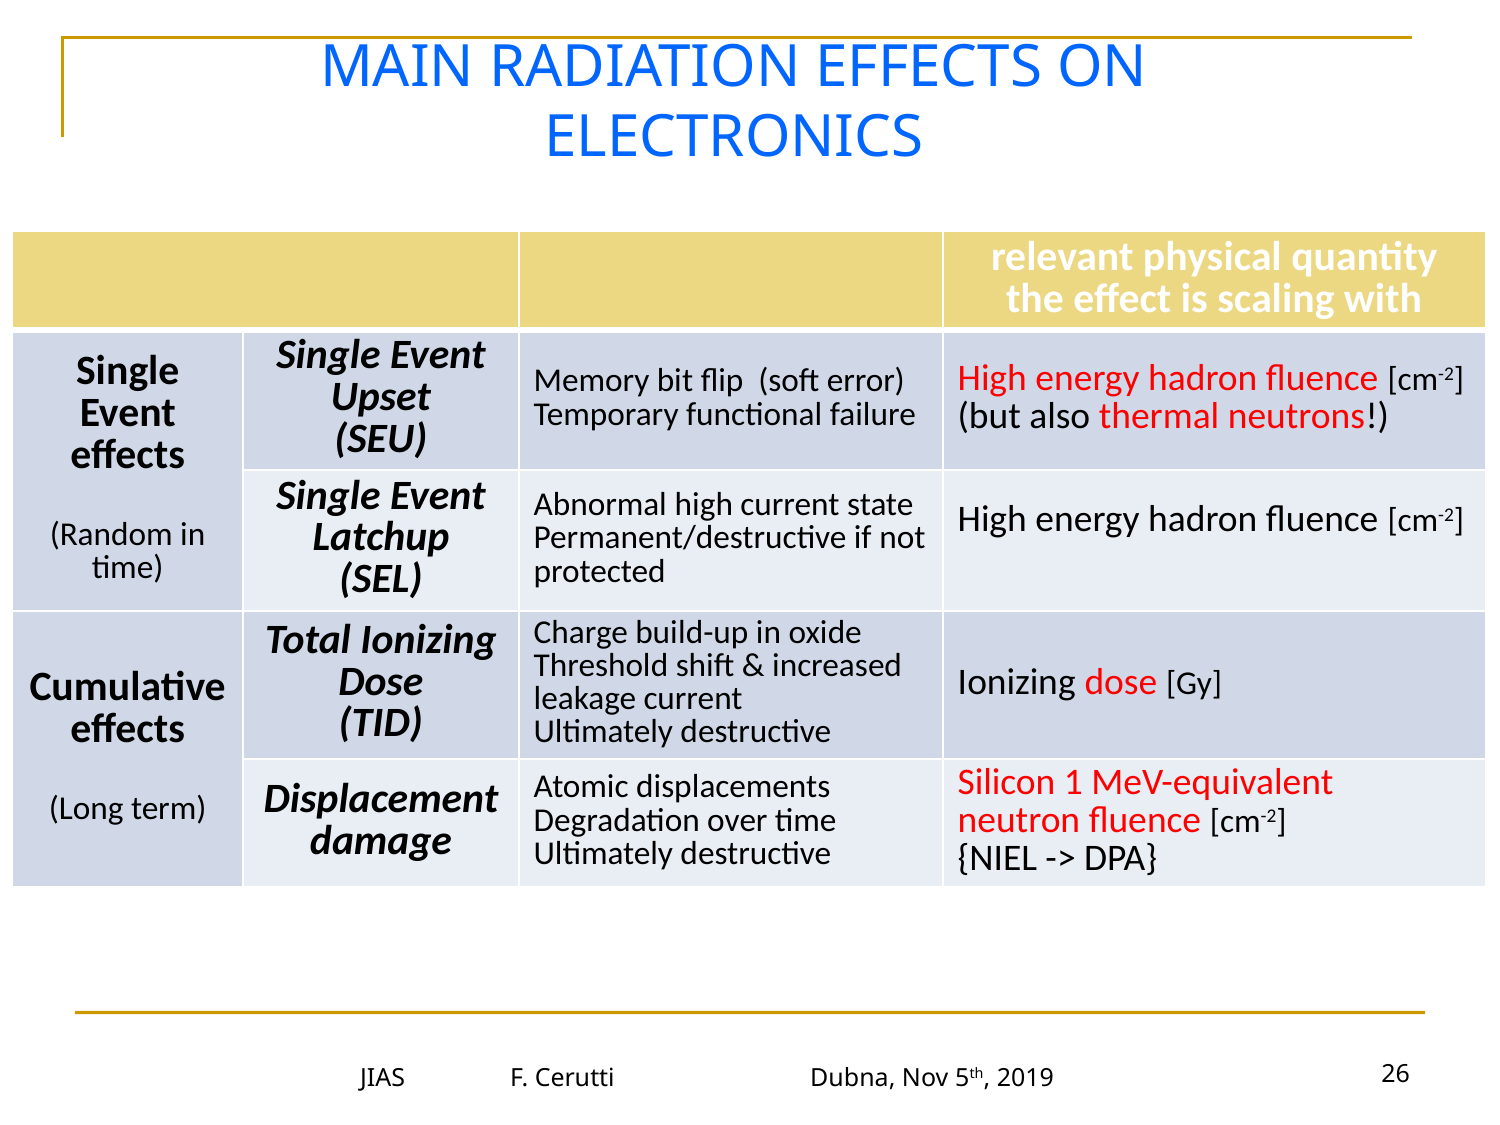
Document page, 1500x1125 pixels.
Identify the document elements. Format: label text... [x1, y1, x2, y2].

table_cell Displacement damage [244, 760, 518, 886]
table_cell Ionizing dose [Gy] [944, 612, 1485, 758]
table_cell Single Event Latchup (SEL) [244, 471, 518, 610]
table_cell Single Event Upset (SEU) [244, 333, 518, 469]
table_cell Atomic displacements Degradation over time Ultimately destructive [520, 760, 942, 886]
text_box MAIN RADIATION EFFECTS ON ELECTRONICS [108, 41, 1359, 155]
table_cell Silicon 1 MeV-equivalent neutron fluence [cm-2] {NIEL -> DPA} [944, 760, 1485, 886]
slide_number 26 [1243, 1023, 1426, 1100]
table_cell Abnormal high current state Permanent/destructive if not protected [520, 471, 942, 610]
table_header [520, 232, 942, 327]
table_cell High energy hadron fluence [cm-2] (but also thermal neutrons!) [944, 333, 1485, 469]
table_header [13, 232, 518, 327]
table_cell Single Event effects (Random in time) [13, 333, 242, 610]
table_cell High energy hadron fluence [cm-2] [944, 471, 1485, 610]
table_header relevant physical quantity the effect is scaling with [944, 232, 1485, 327]
table_cell Memory bit flip (soft error) Temporary functional failure [520, 333, 942, 469]
table_cell Charge build-up in oxide Threshold shift & increased leakage current Ultimately destructive [520, 612, 942, 758]
table_cell Total Ionizing Dose (TID) [244, 612, 518, 758]
table_cell Cumulative effects (Long term) [13, 612, 242, 886]
